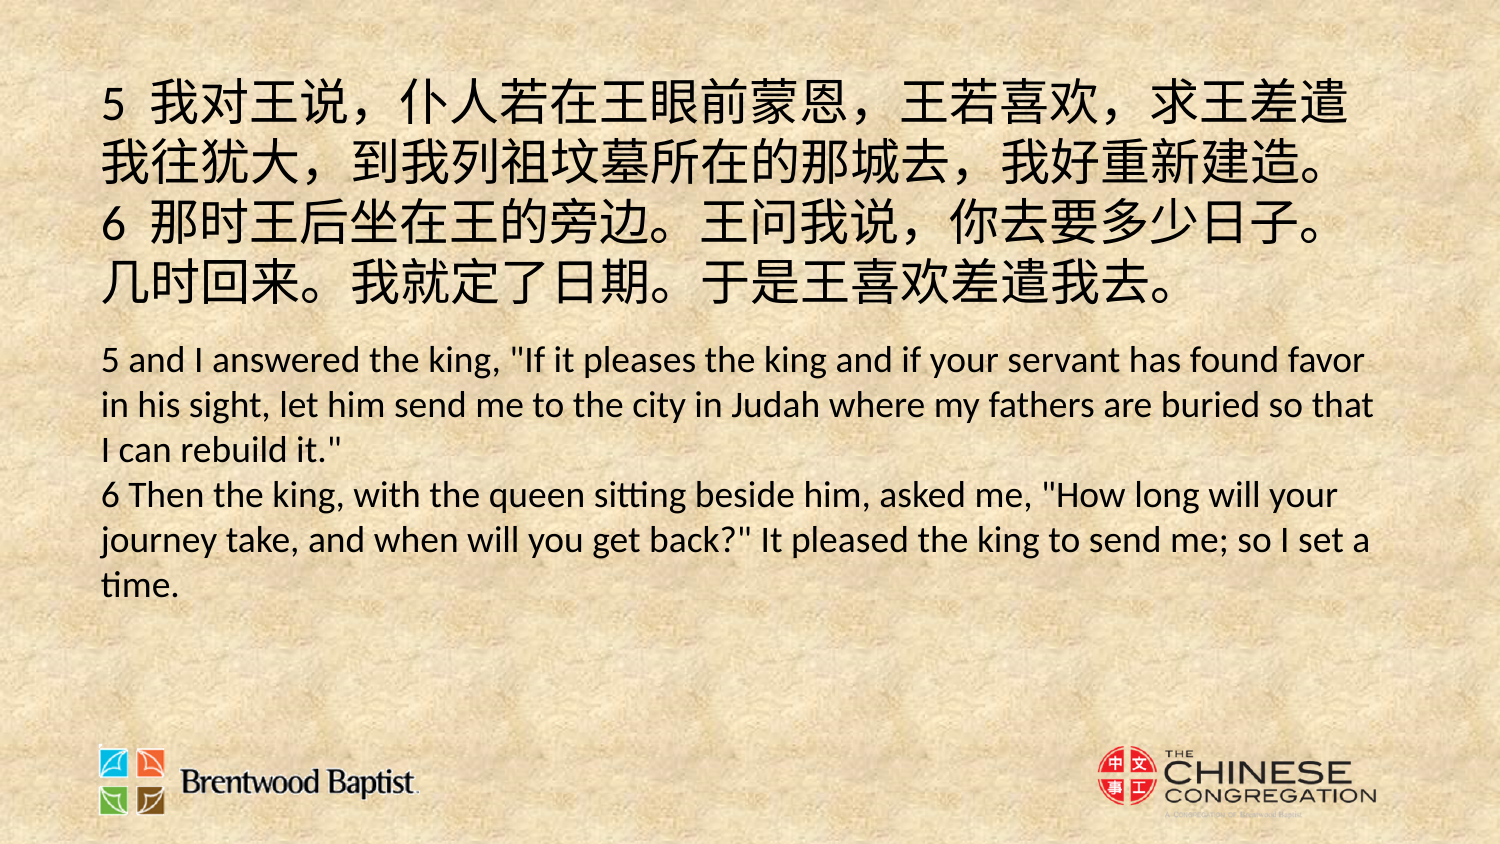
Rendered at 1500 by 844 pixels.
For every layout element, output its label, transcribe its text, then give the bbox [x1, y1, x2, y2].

text_box 5 我对王说，仆人若在王眼前蒙恩，王若喜欢，求王差遣我往犹大，到我列祖坟墓所在的那城去，我好重新建造。 6 那时王后坐在王的旁边。王问我说，你去要多少日子。几时回来。我就定了日期。于是王喜欢差遣我去。 5 and I answered the king, "If it pleases the king and if your servant has found favor in his sight, let him send me to the city in Judah where my fathers are buried so that I can rebuild it." 6 Then the king, with the queen sitting beside him, asked me, "How long will your journey take, and when will you get back?" It pleased the king to send me; so I set a time. [85, 62, 1407, 658]
picture [0, 0, 1500, 844]
